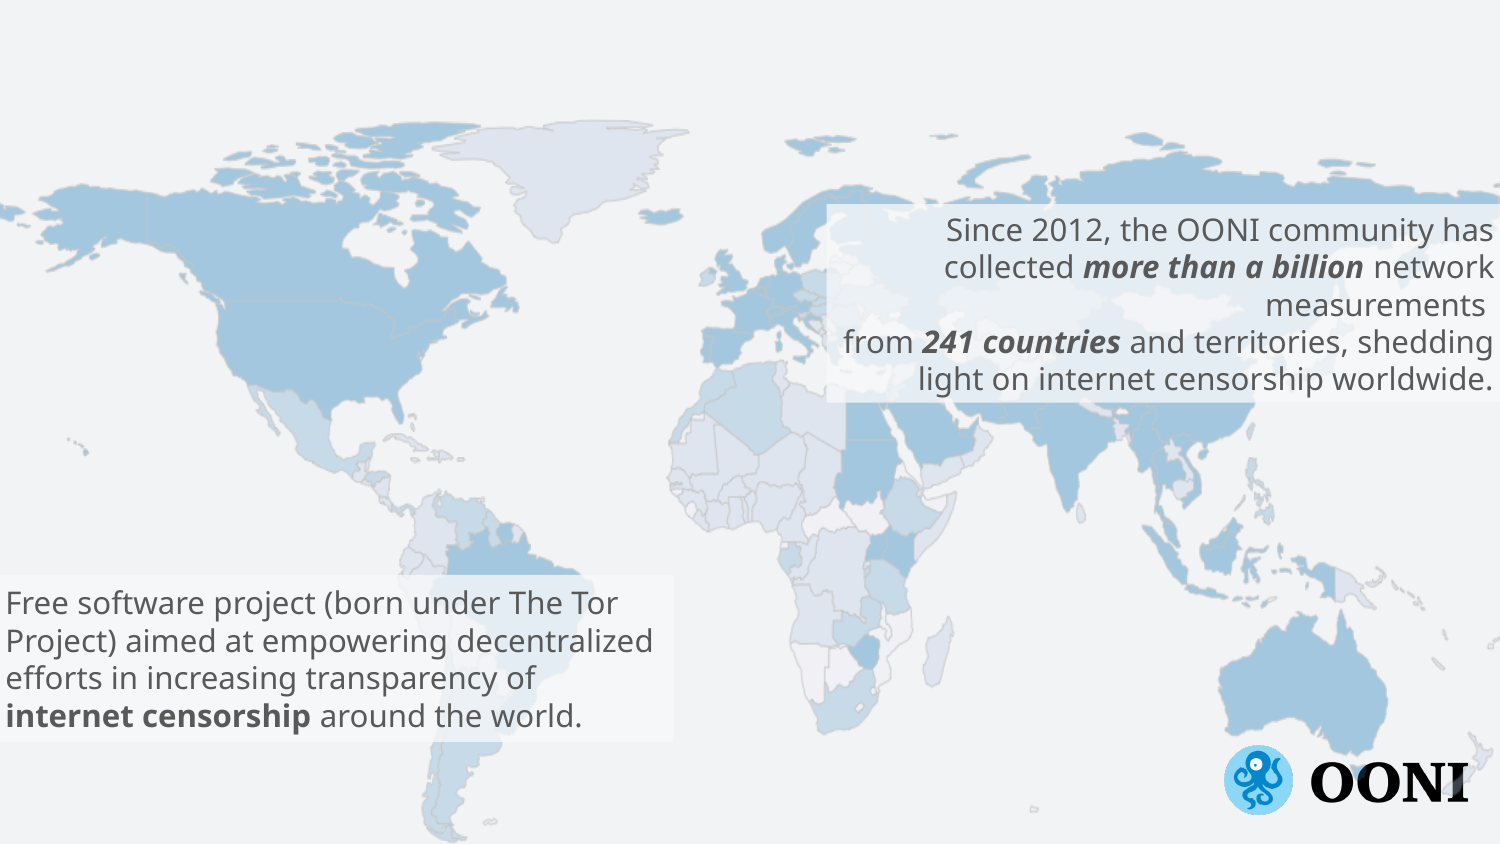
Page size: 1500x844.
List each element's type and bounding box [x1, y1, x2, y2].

picture [0, 119, 1500, 844]
